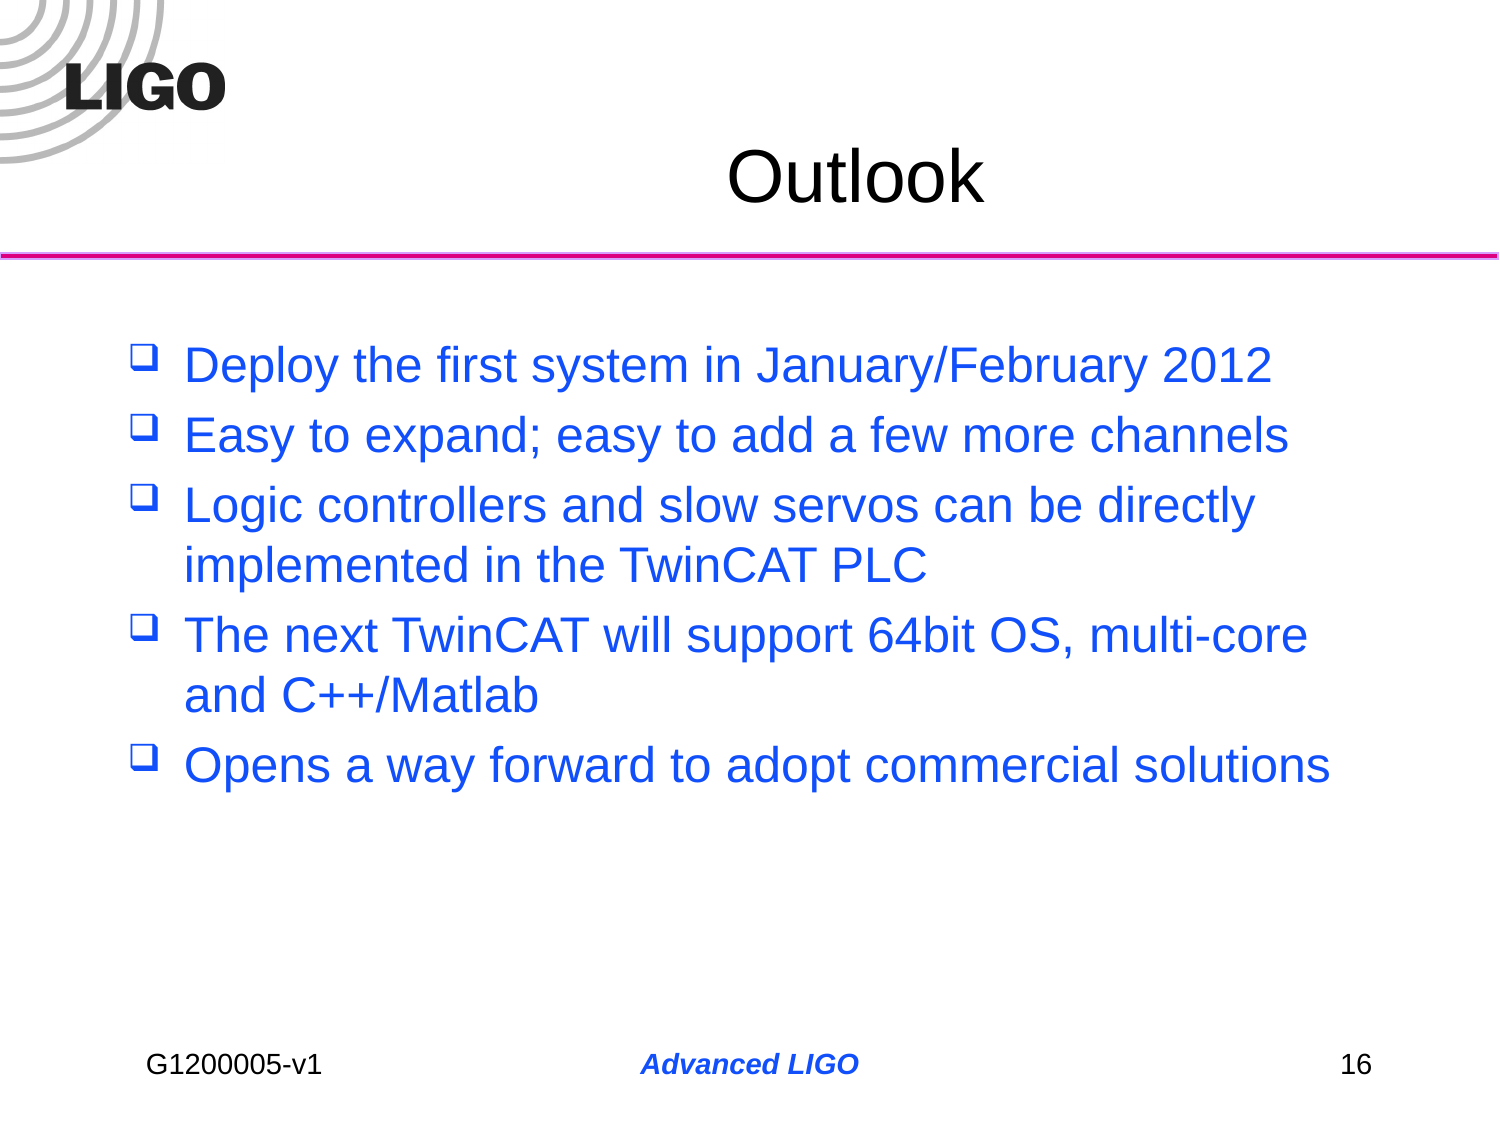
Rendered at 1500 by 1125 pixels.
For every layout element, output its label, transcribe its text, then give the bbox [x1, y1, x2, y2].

slide_number 16 [1074, 1024, 1388, 1101]
list Deploy the first system in January/February 2012 Easy to expand; easy to add a few more channels Logic controllers and slow servos can be directly implemented in the TwinCAT PLC The next TwinCAT will support 64bit OS, multi-core and C++/Matlab Opens a way forward to adopt commercial solutions [112, 324, 1388, 1001]
title Outlook [262, 37, 1451, 226]
footer Advanced LIGO [512, 1024, 988, 1101]
picture [0, 0, 225, 164]
